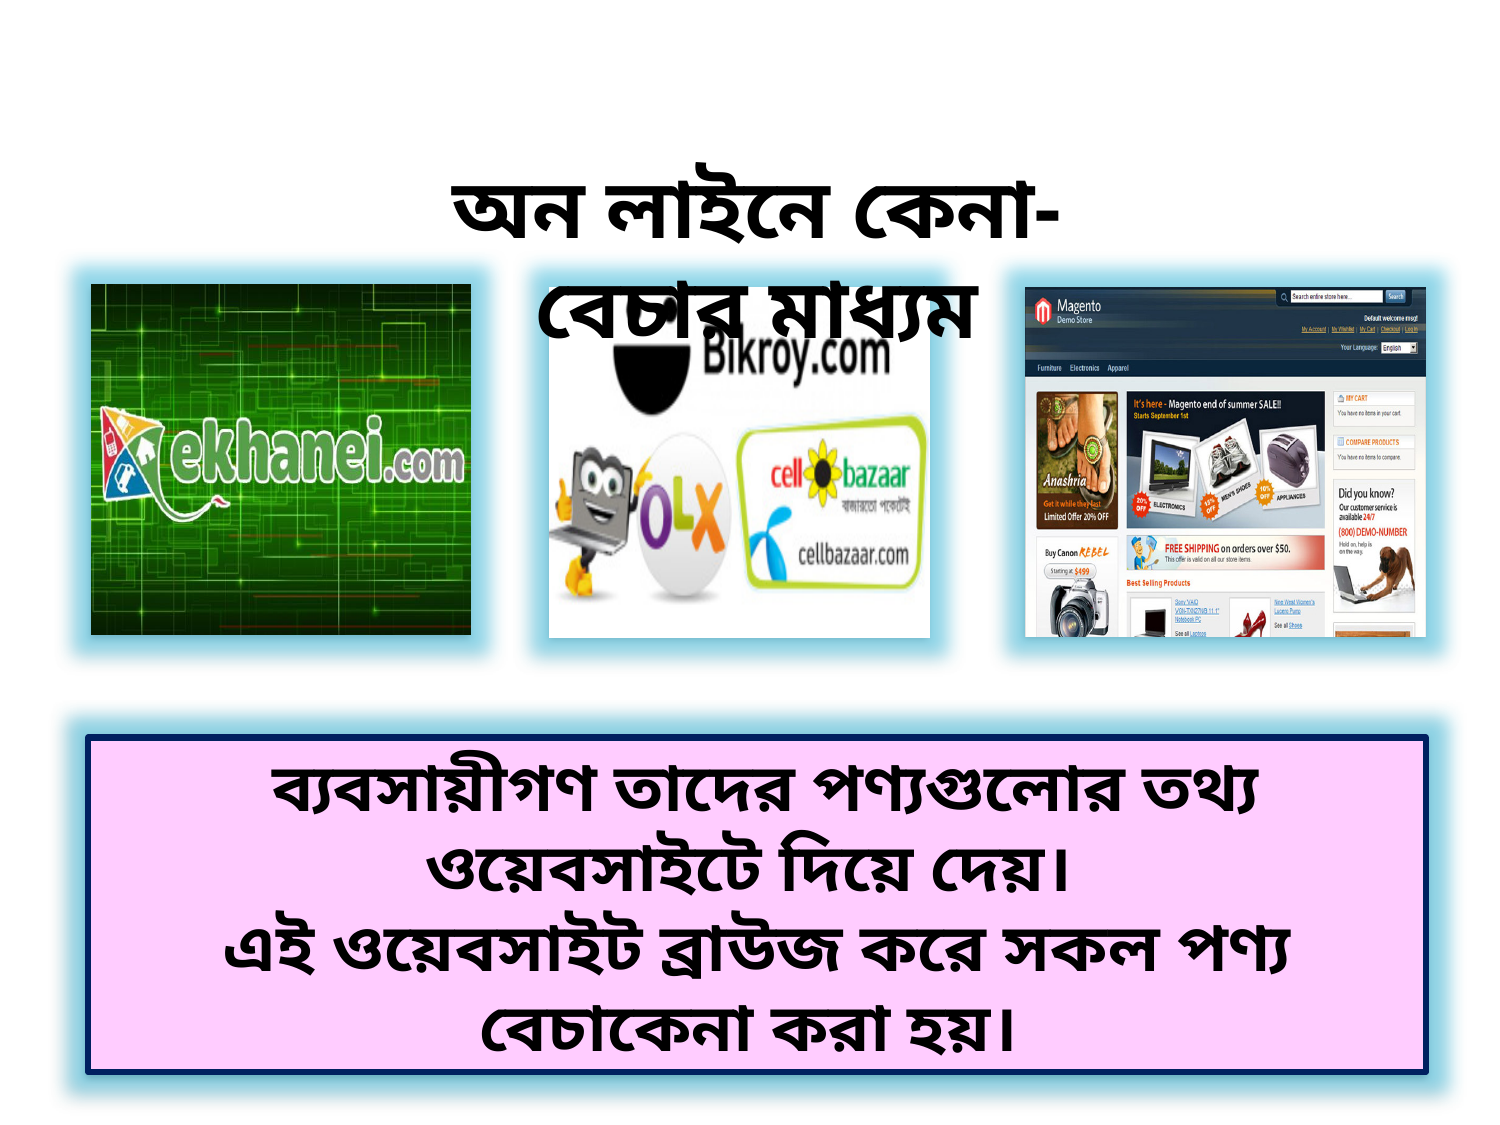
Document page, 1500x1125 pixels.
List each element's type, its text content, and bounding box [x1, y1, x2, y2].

text_box ব্যবসায়ীগণ তাদের পণ্যগুলোর তথ্য ওয়েবসাইটে দিয়ে দেয়। এই ওয়েবসাইট ব্রাউজ করে সকল পণ্য বেচাকেনা করা হয়। [85, 734, 1429, 1075]
picture [91, 284, 471, 635]
picture [1024, 287, 1427, 637]
text_box অন লাইনে কেনা-বেচার মাধ্যম [347, 147, 1167, 363]
picture [549, 287, 930, 638]
